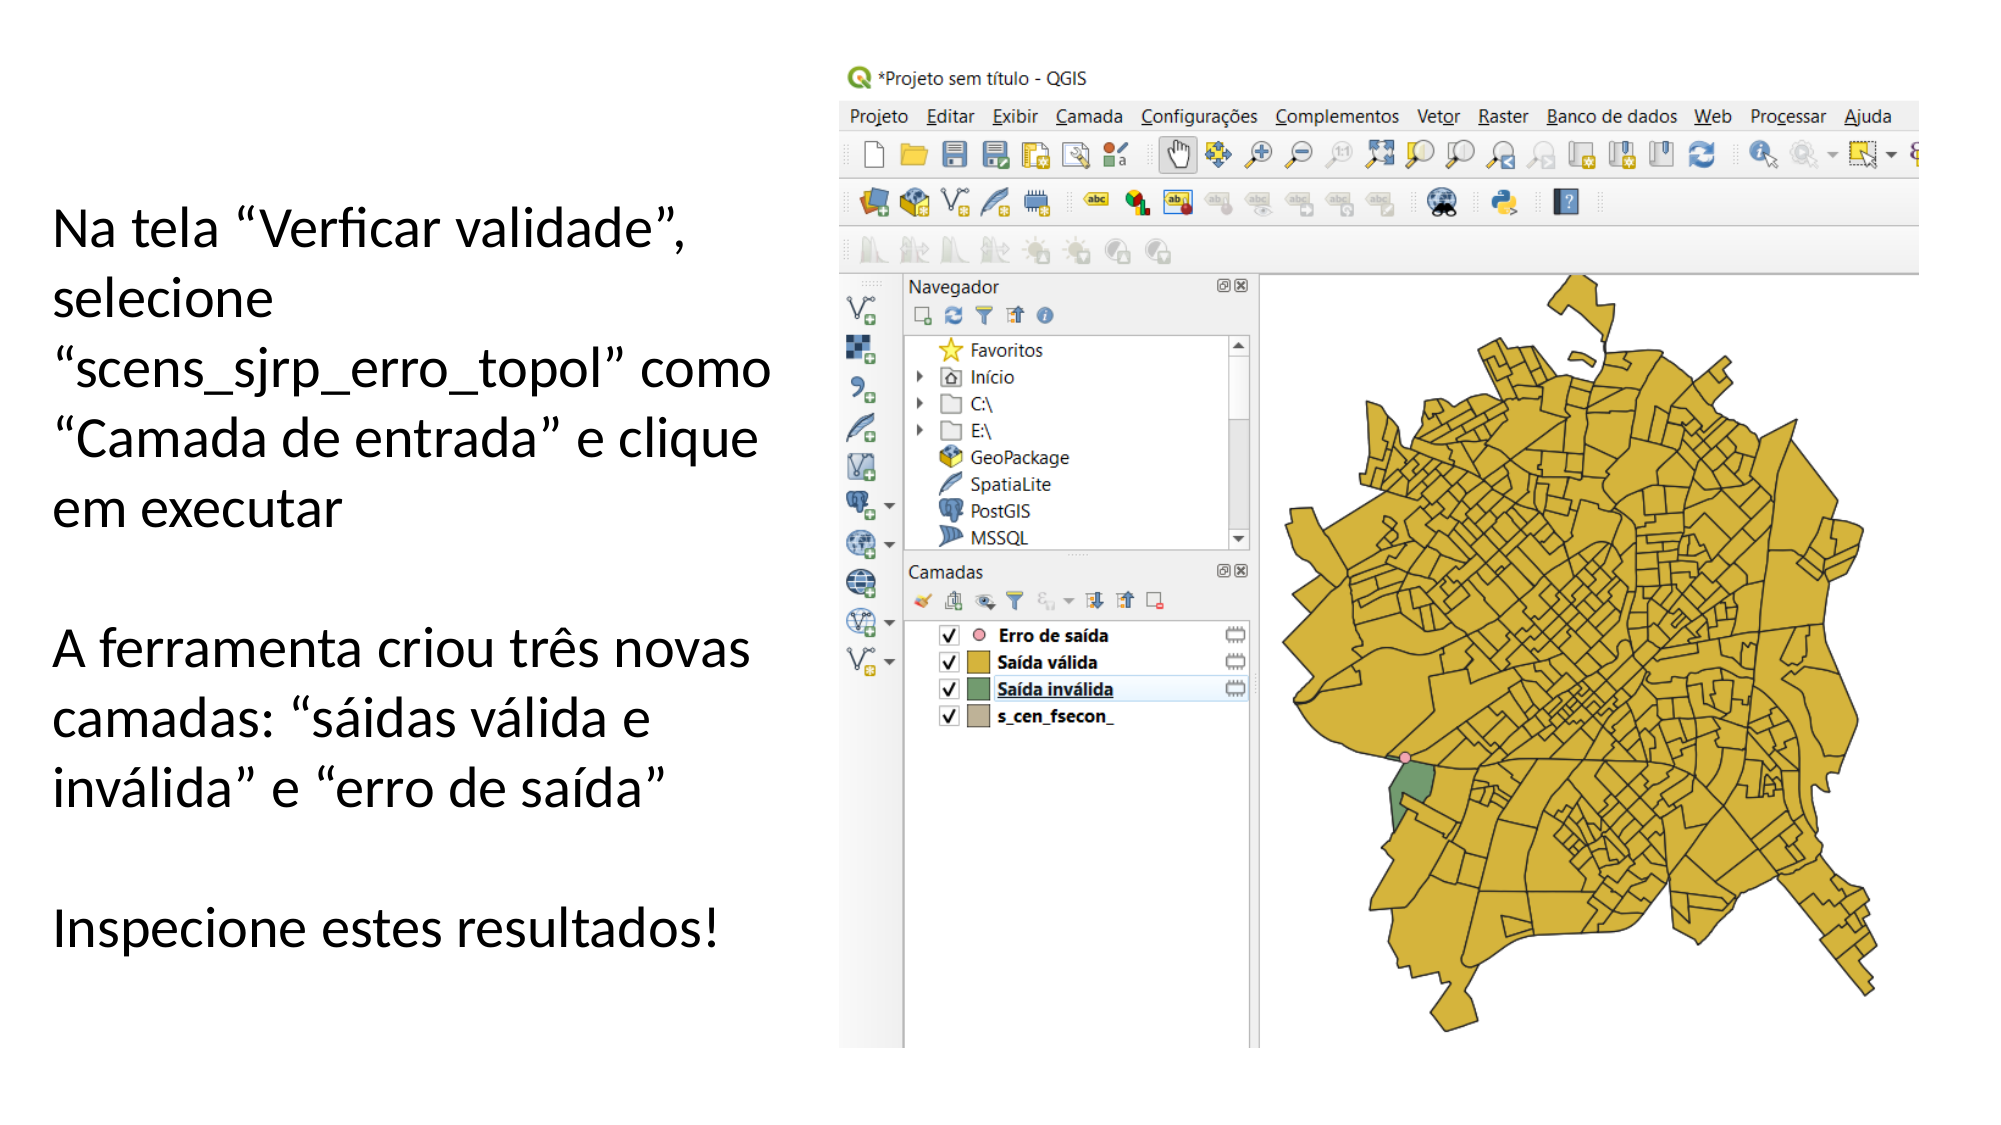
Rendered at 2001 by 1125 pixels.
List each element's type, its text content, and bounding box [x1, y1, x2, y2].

text_box Na tela “Verficar validade”, selecione “scens_sjrp_erro_topol” como “Camada de entrada” e clique em executar A ferramenta criou três novas camadas: “sáidas válida e inválida” e “erro de saída” Inspecione estes resultados! [37, 181, 812, 967]
picture [839, 57, 1919, 1048]
